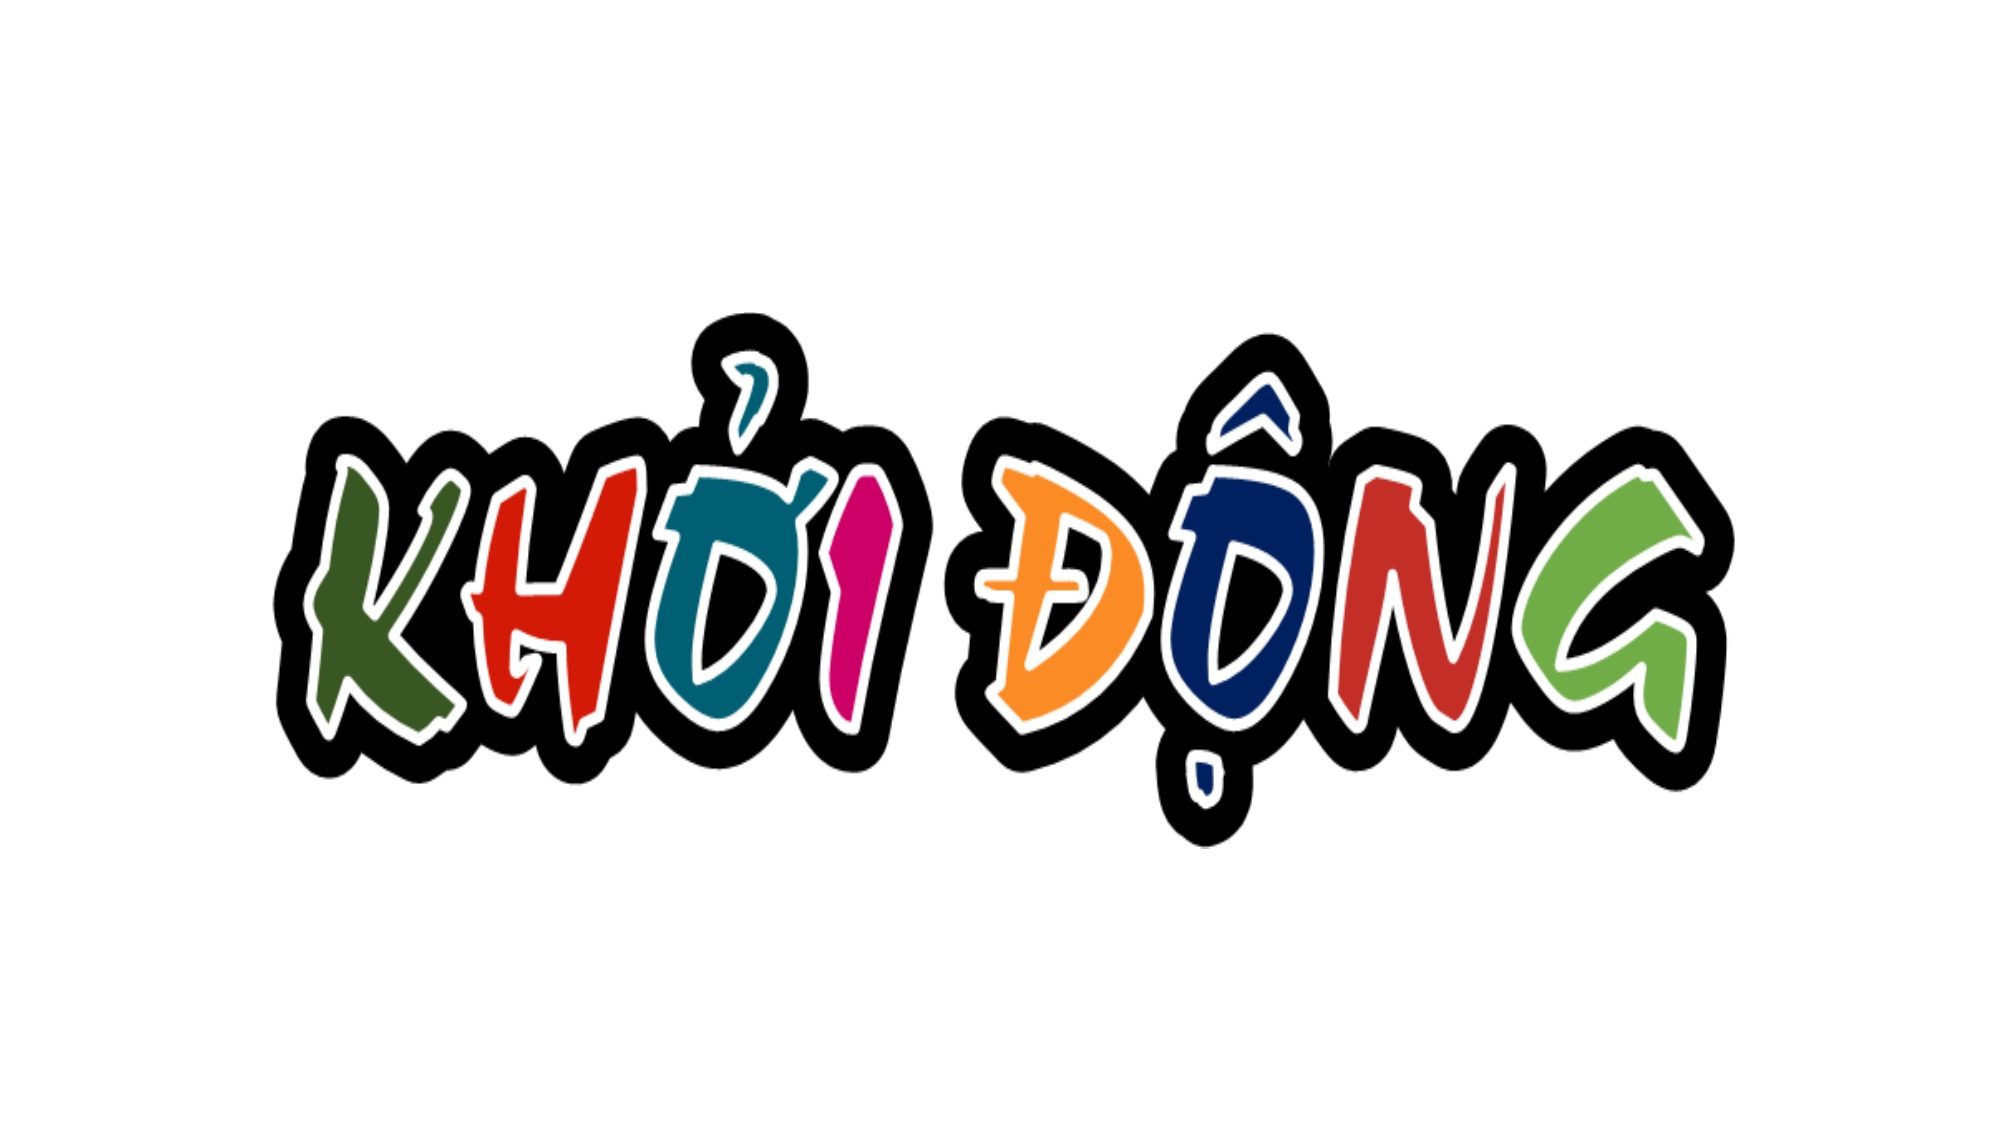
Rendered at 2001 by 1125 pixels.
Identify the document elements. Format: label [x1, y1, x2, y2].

picture [216, 312, 1813, 850]
